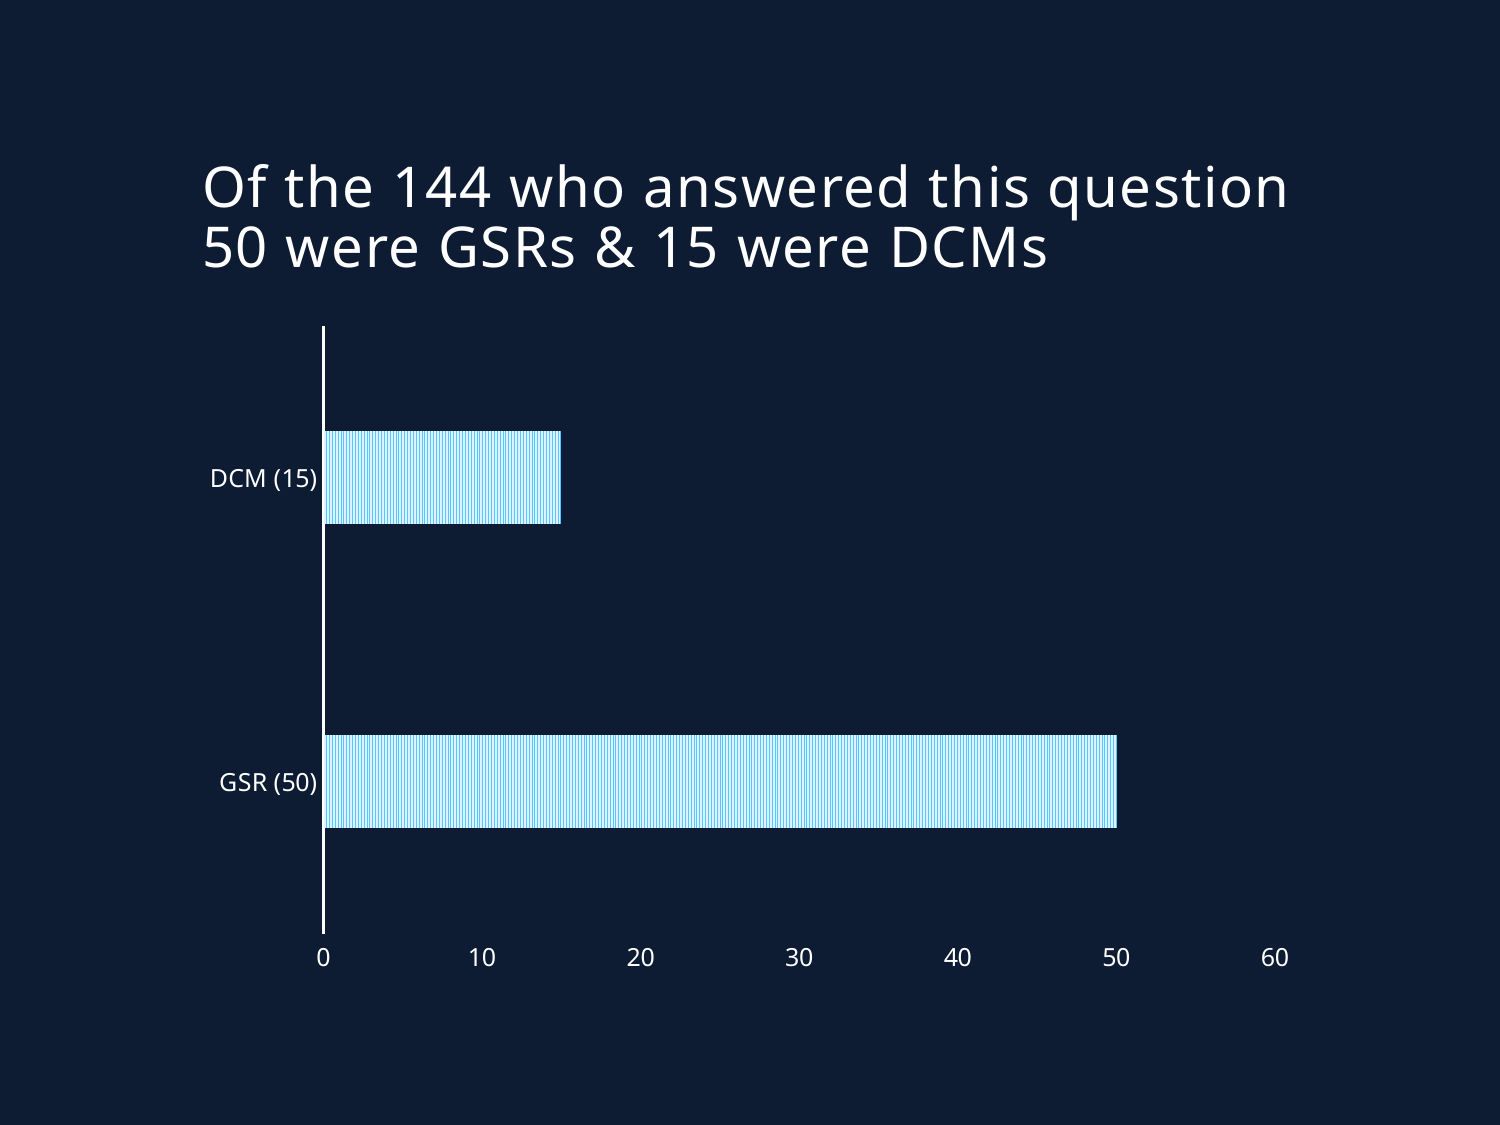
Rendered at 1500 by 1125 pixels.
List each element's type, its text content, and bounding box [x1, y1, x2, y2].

title Of the 144 who answered this question 50 were GSRs & 15 were DCMs [187, 62, 1313, 288]
chart [187, 312, 1312, 988]
